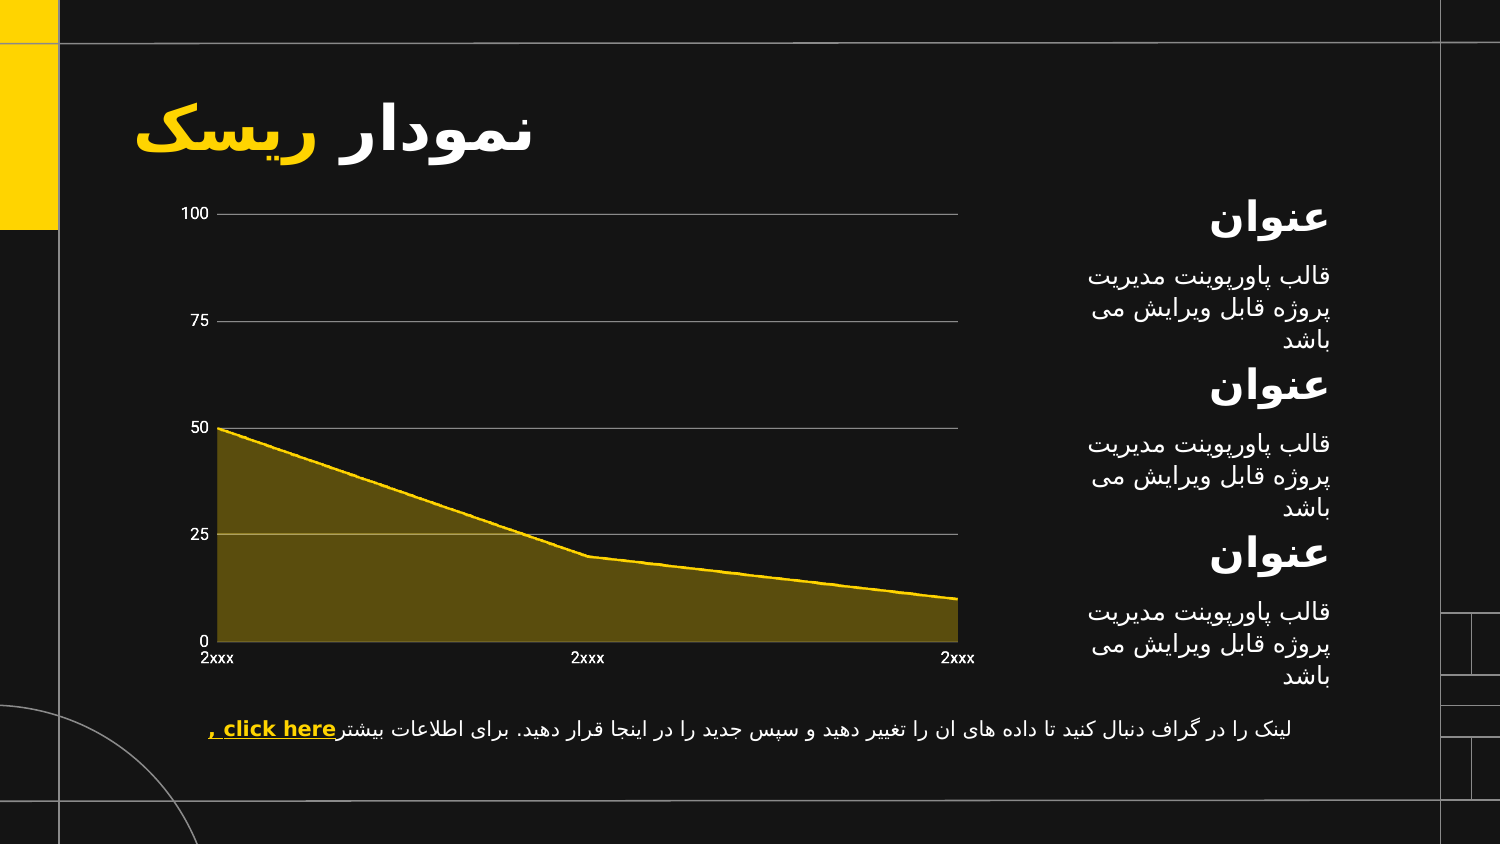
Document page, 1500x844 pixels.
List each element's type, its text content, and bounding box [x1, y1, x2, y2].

text_box قالب پاورپوینت مدیریت پروژه قابل ویرایش می باشد [1048, 242, 1347, 323]
title نمودار ریسک [118, 72, 1382, 167]
text_box قالب پاورپوینت مدیریت پروژه قابل ویرایش می باشد [1048, 410, 1347, 491]
text_box قالب پاورپوینت مدیریت پروژه قابل ویرایش می باشد [1048, 578, 1347, 659]
picture [155, 179, 984, 692]
text_box عنوان [1048, 342, 1347, 410]
text_box لینک را در گراف دنبال کنید تا داده های ان را تغییر دهید و سپس جدید را در اینجا قرار دهید. برای اطلاعات بیشتر, click here [161, 700, 1339, 751]
text_box عنوان [1048, 510, 1347, 578]
text_box عنوان [1048, 174, 1347, 242]
